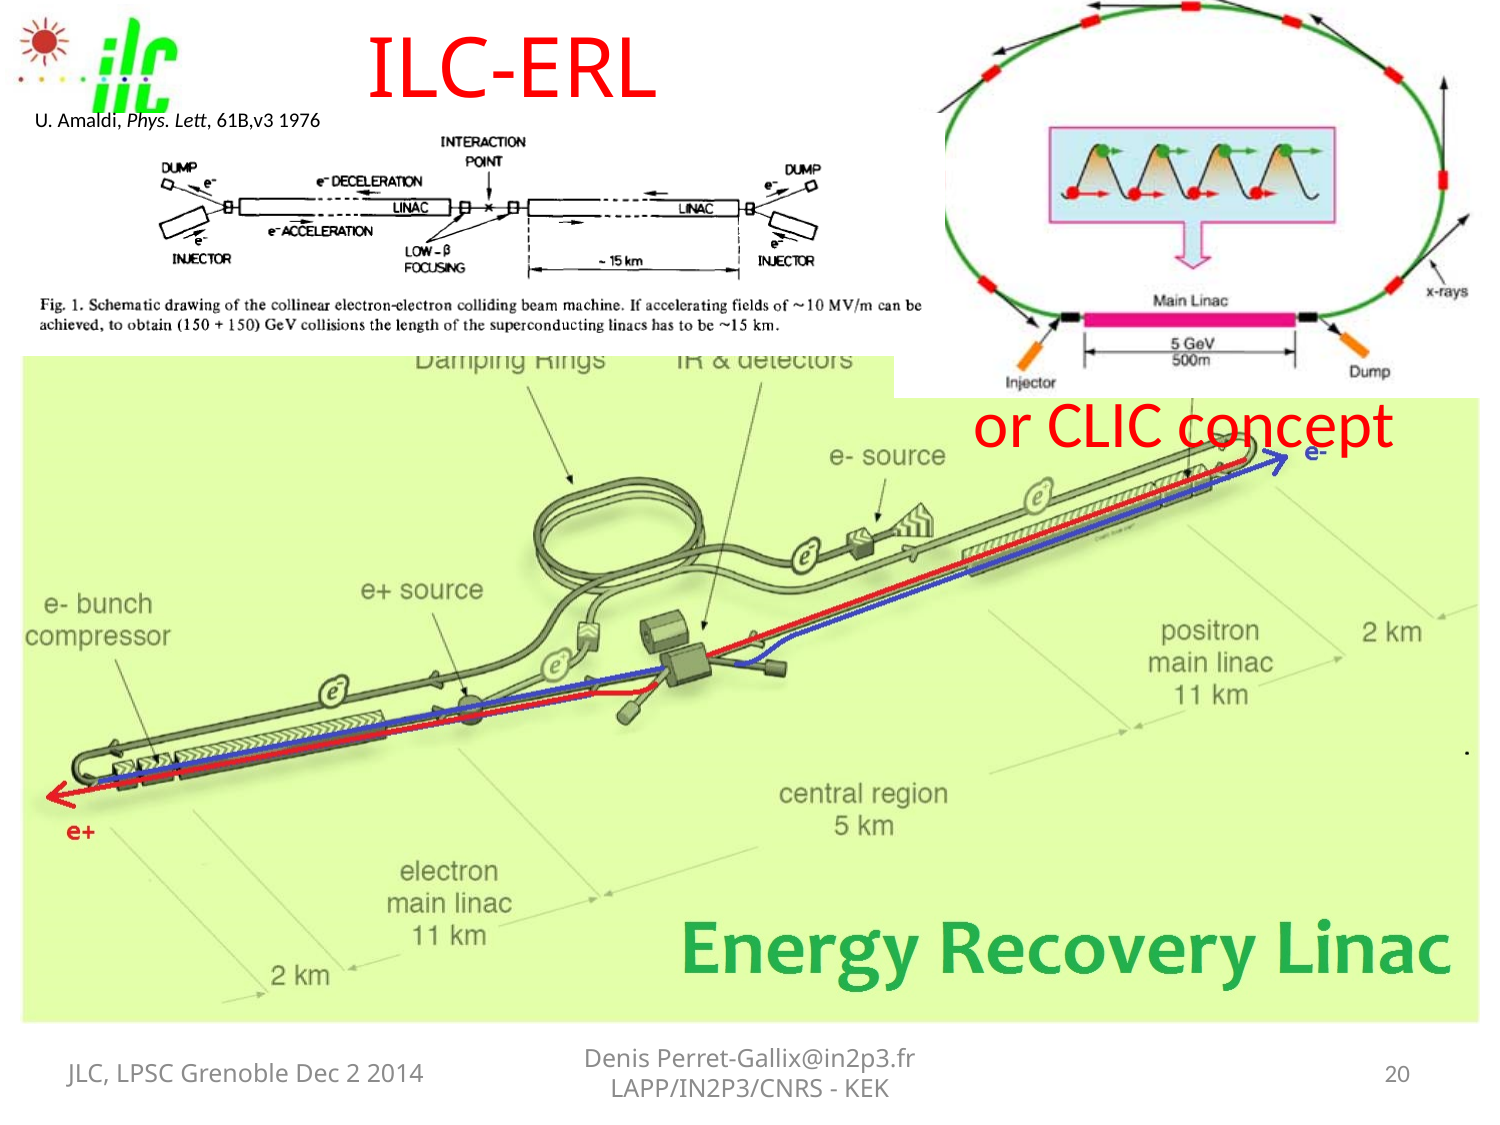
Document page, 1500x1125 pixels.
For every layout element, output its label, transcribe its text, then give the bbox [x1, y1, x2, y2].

slide_number 20 [1074, 1042, 1425, 1103]
picture [19, 0, 1495, 1024]
text_box ILC-ERL You should be joking! [183, 6, 844, 97]
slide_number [53, 1042, 467, 1103]
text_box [5, 98, 945, 356]
picture [5, 4, 196, 98]
footer Denis Perret-Gallix@in2p3.fr LAPP/IN2P3/CNRS - KEK [512, 1042, 988, 1103]
